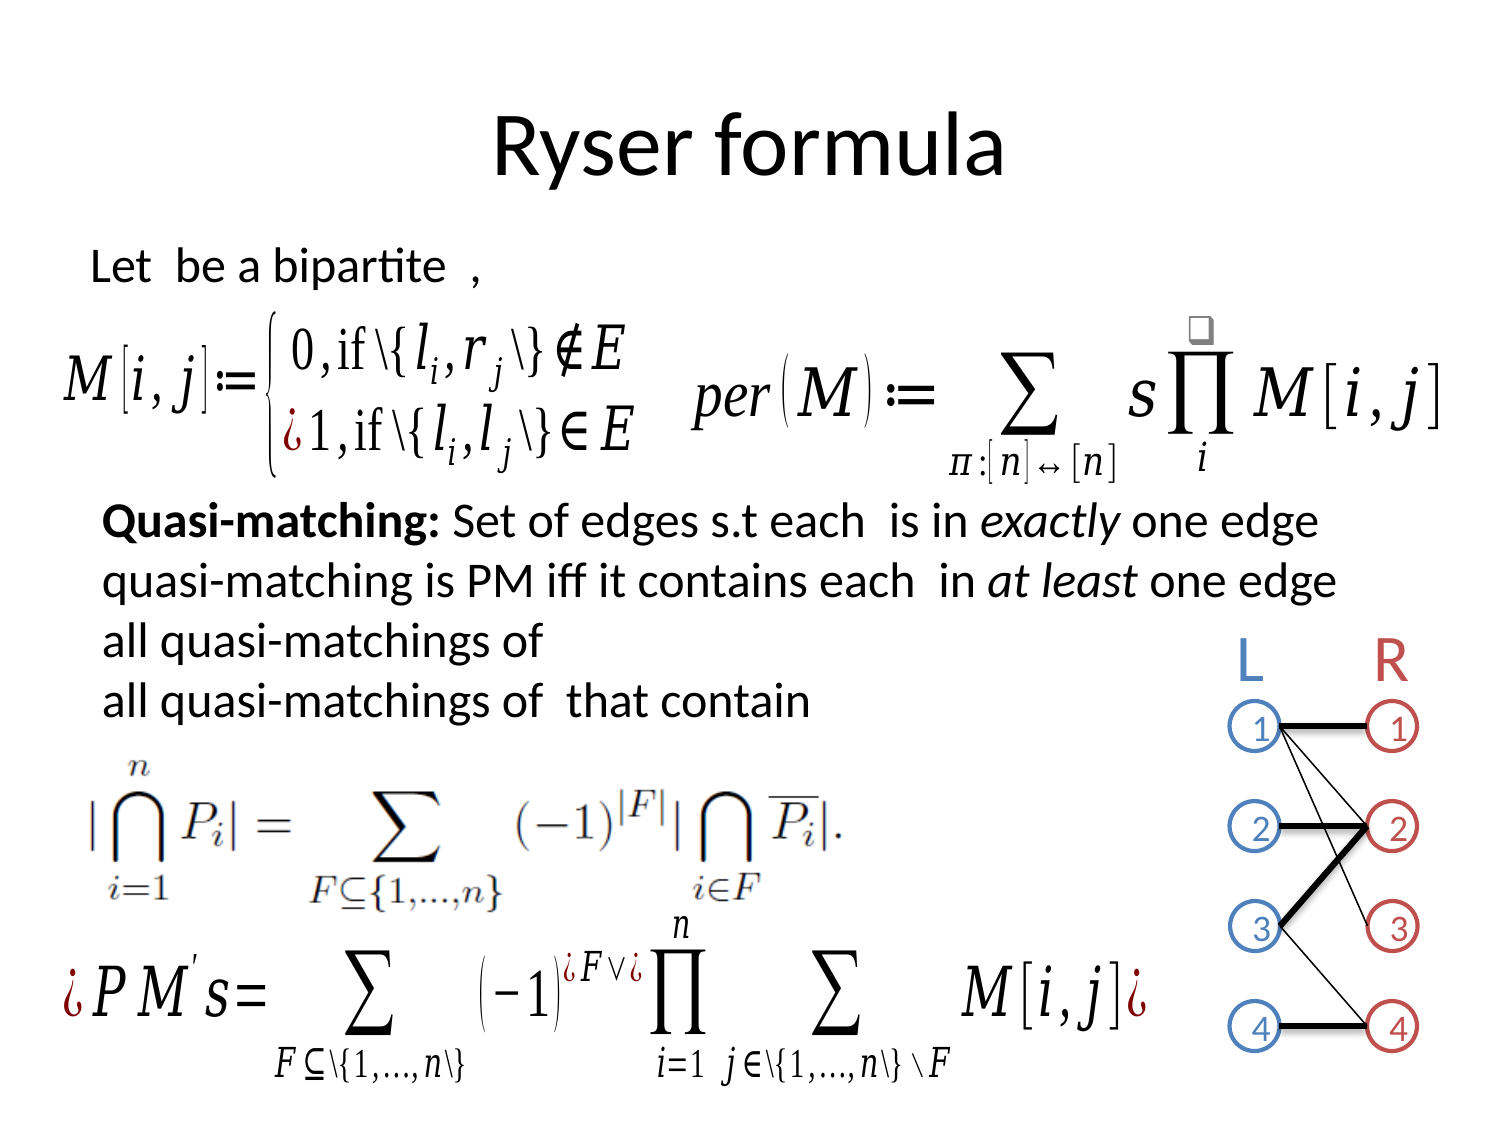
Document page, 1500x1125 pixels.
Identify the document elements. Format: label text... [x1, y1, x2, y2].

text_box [1220, 606, 1426, 1052]
picture [16, 737, 869, 965]
title Ryser formula [75, 45, 1425, 233]
